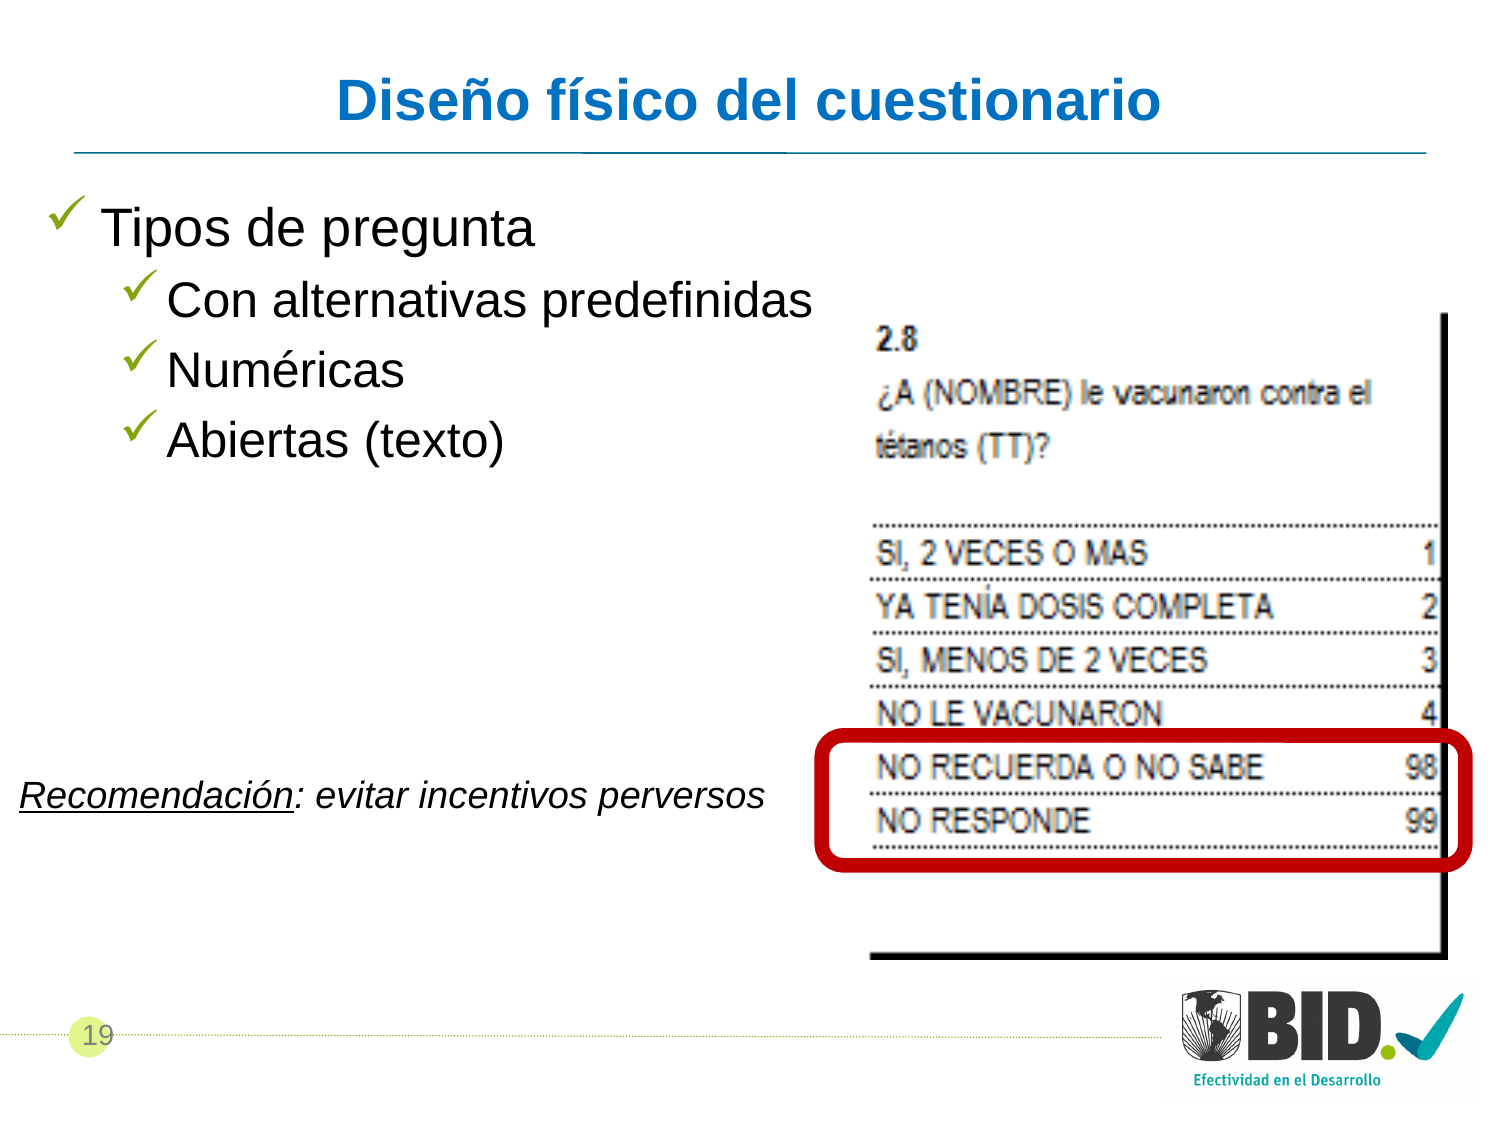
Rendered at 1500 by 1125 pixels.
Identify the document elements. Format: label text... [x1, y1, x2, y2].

text_box Recomendación: evitar incentivos perversos [0, 763, 786, 852]
text_box [1453, 735, 1468, 866]
picture [1162, 972, 1483, 1103]
list Tipos de pregunta Con alternativas predefinidas Numéricas Abiertas (texto) [29, 184, 1380, 686]
title Diseño físico del cuestionario [74, 44, 1426, 151]
slide_number 19 [66, 1004, 417, 1065]
text_box [819, 733, 863, 868]
picture [868, 311, 1449, 961]
